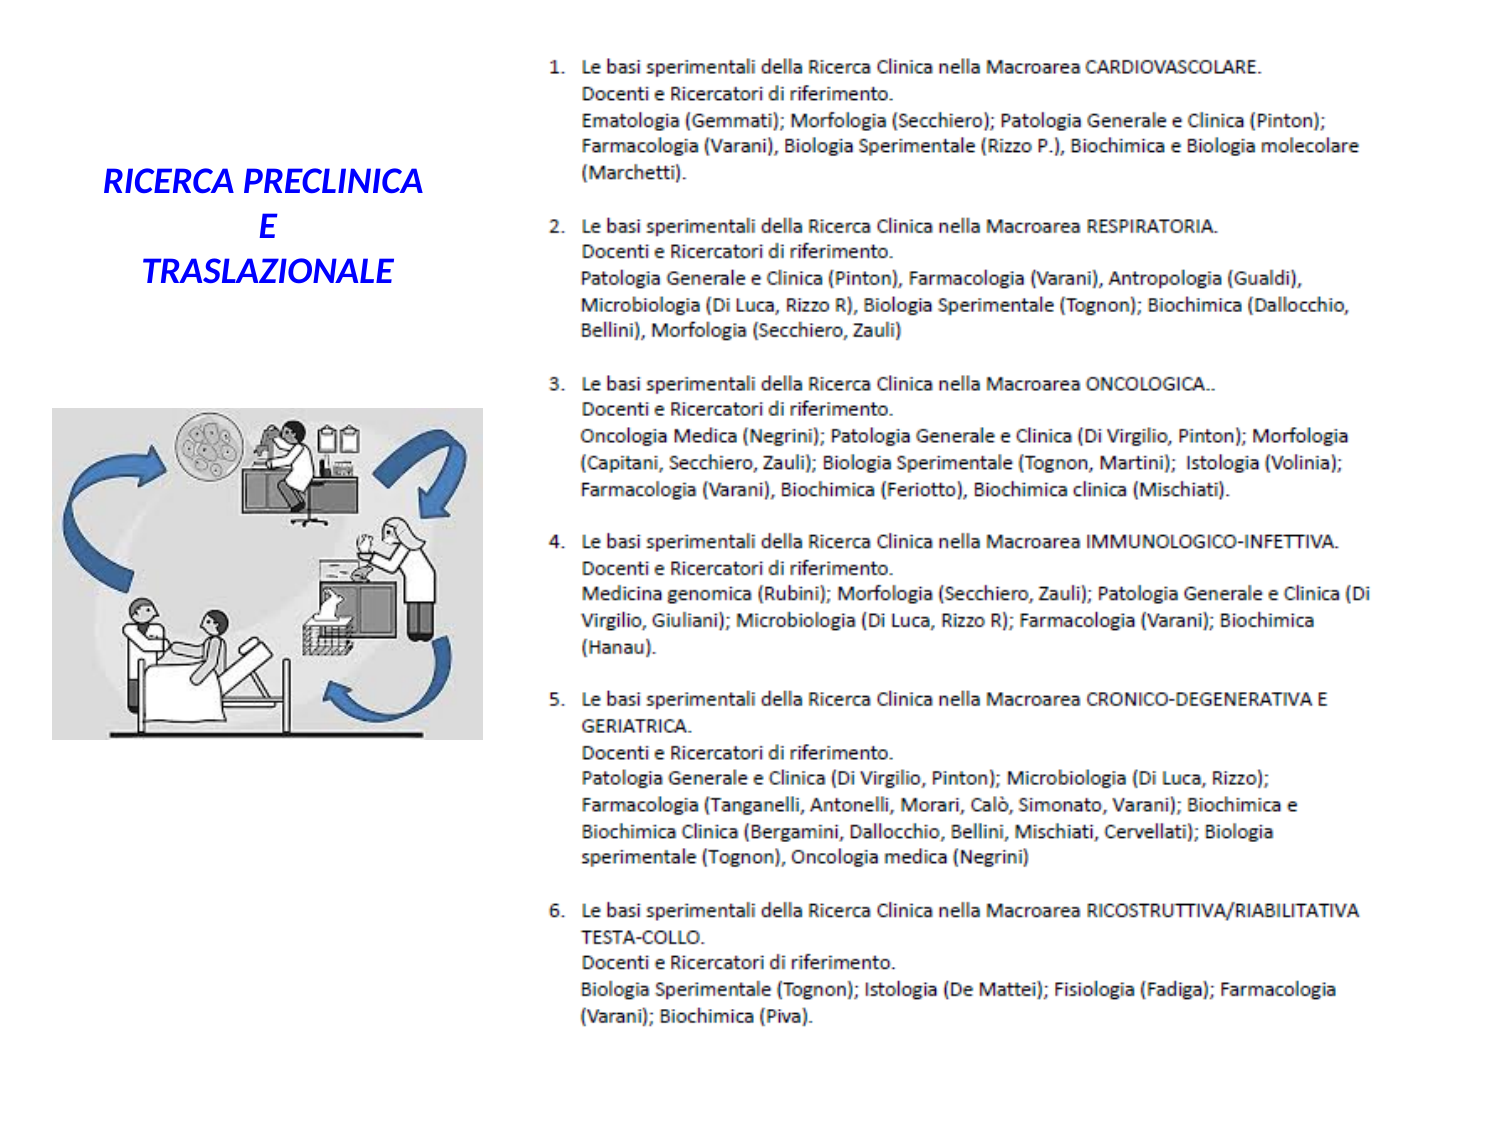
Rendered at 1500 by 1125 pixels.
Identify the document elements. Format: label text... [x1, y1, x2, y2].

picture [51, 408, 483, 740]
text_box RICERCA PRECLINICA E TRASLAZIONALE [87, 148, 448, 299]
picture [514, 42, 1413, 1060]
